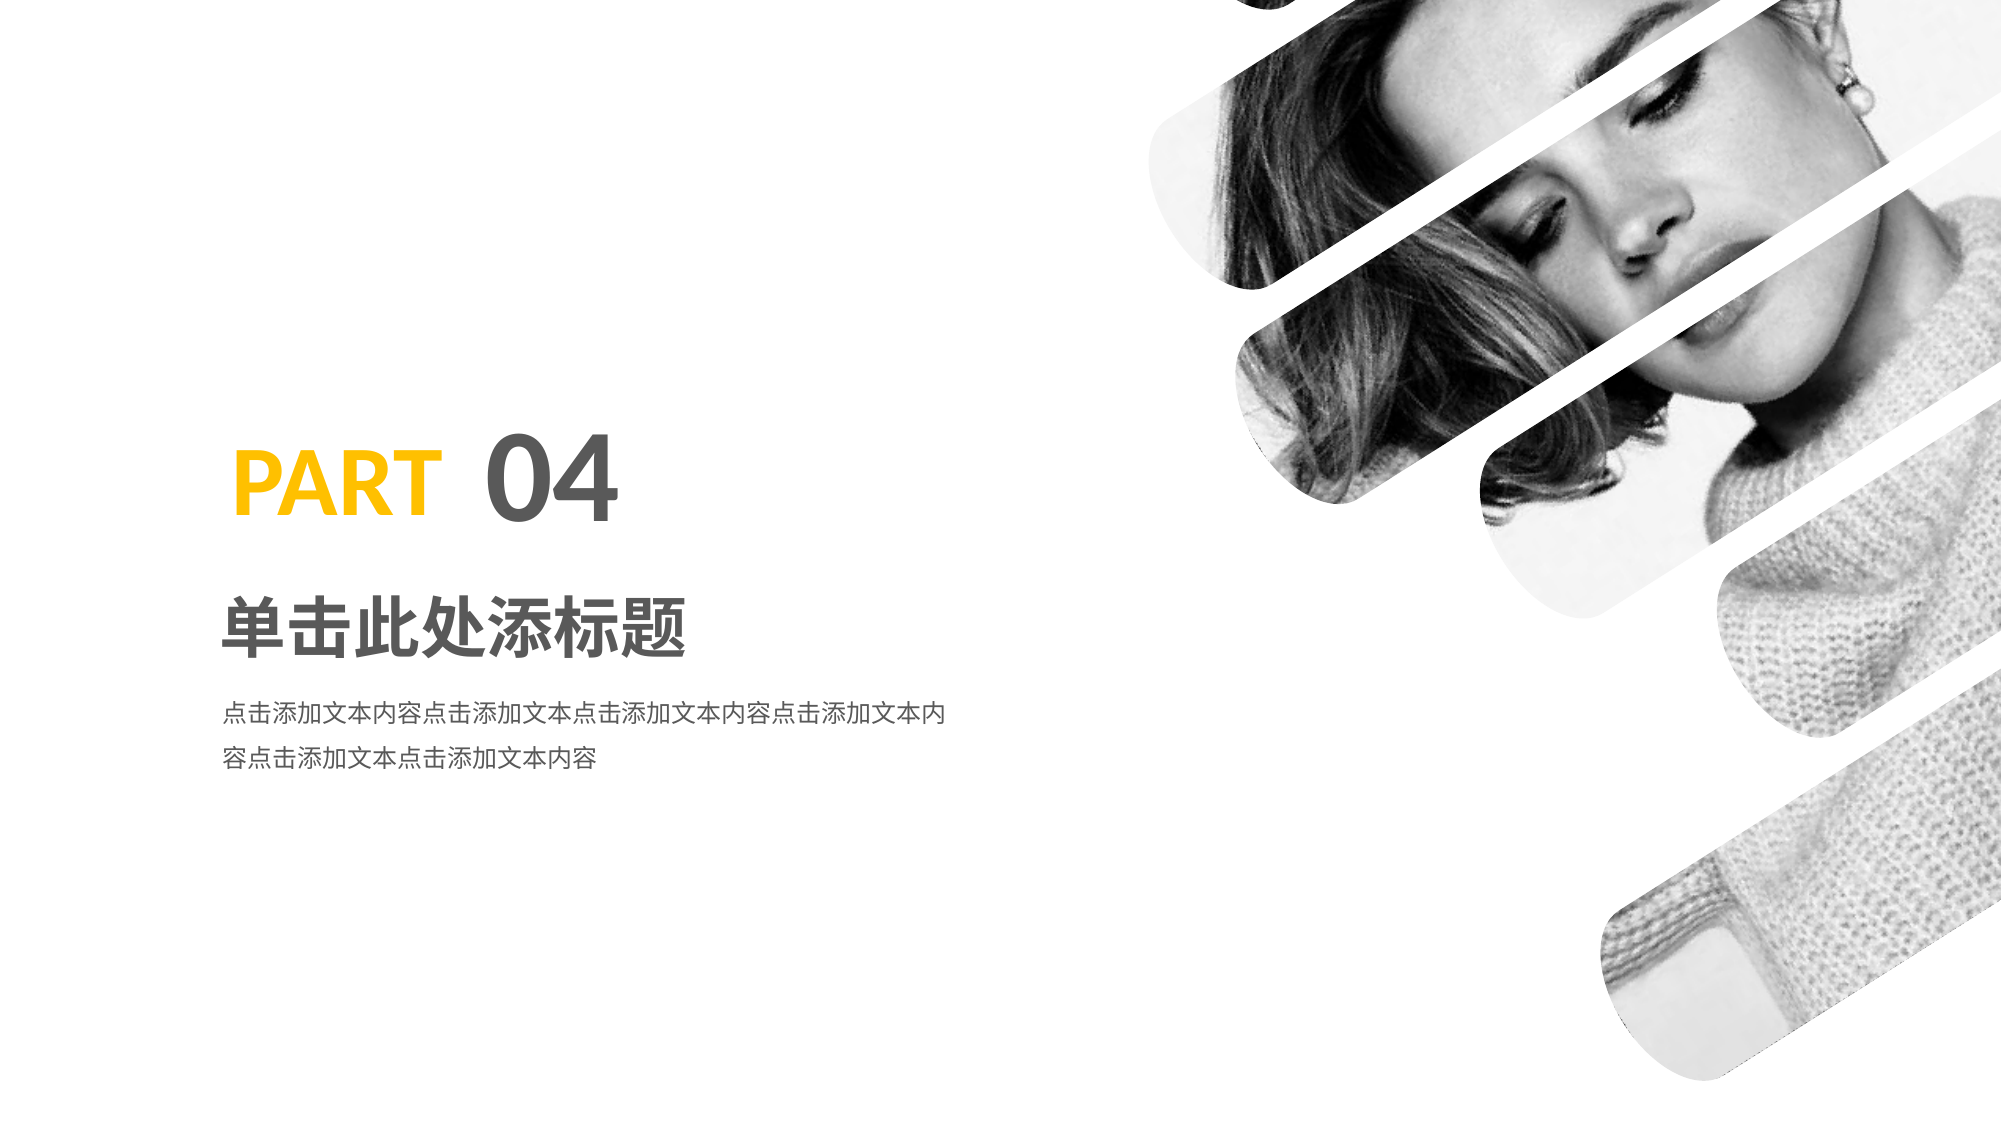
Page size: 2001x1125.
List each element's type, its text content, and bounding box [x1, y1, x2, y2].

picture [1148, 0, 2001, 1036]
text_box 点击添加文本内容点击添加文本点击添加文本内容点击添加文本内容点击添加文本点击添加文本内容 [207, 675, 969, 825]
text_box 04 [470, 380, 635, 556]
text_box PART [216, 407, 458, 543]
text_box 单击此处添标题 [184, 562, 723, 674]
